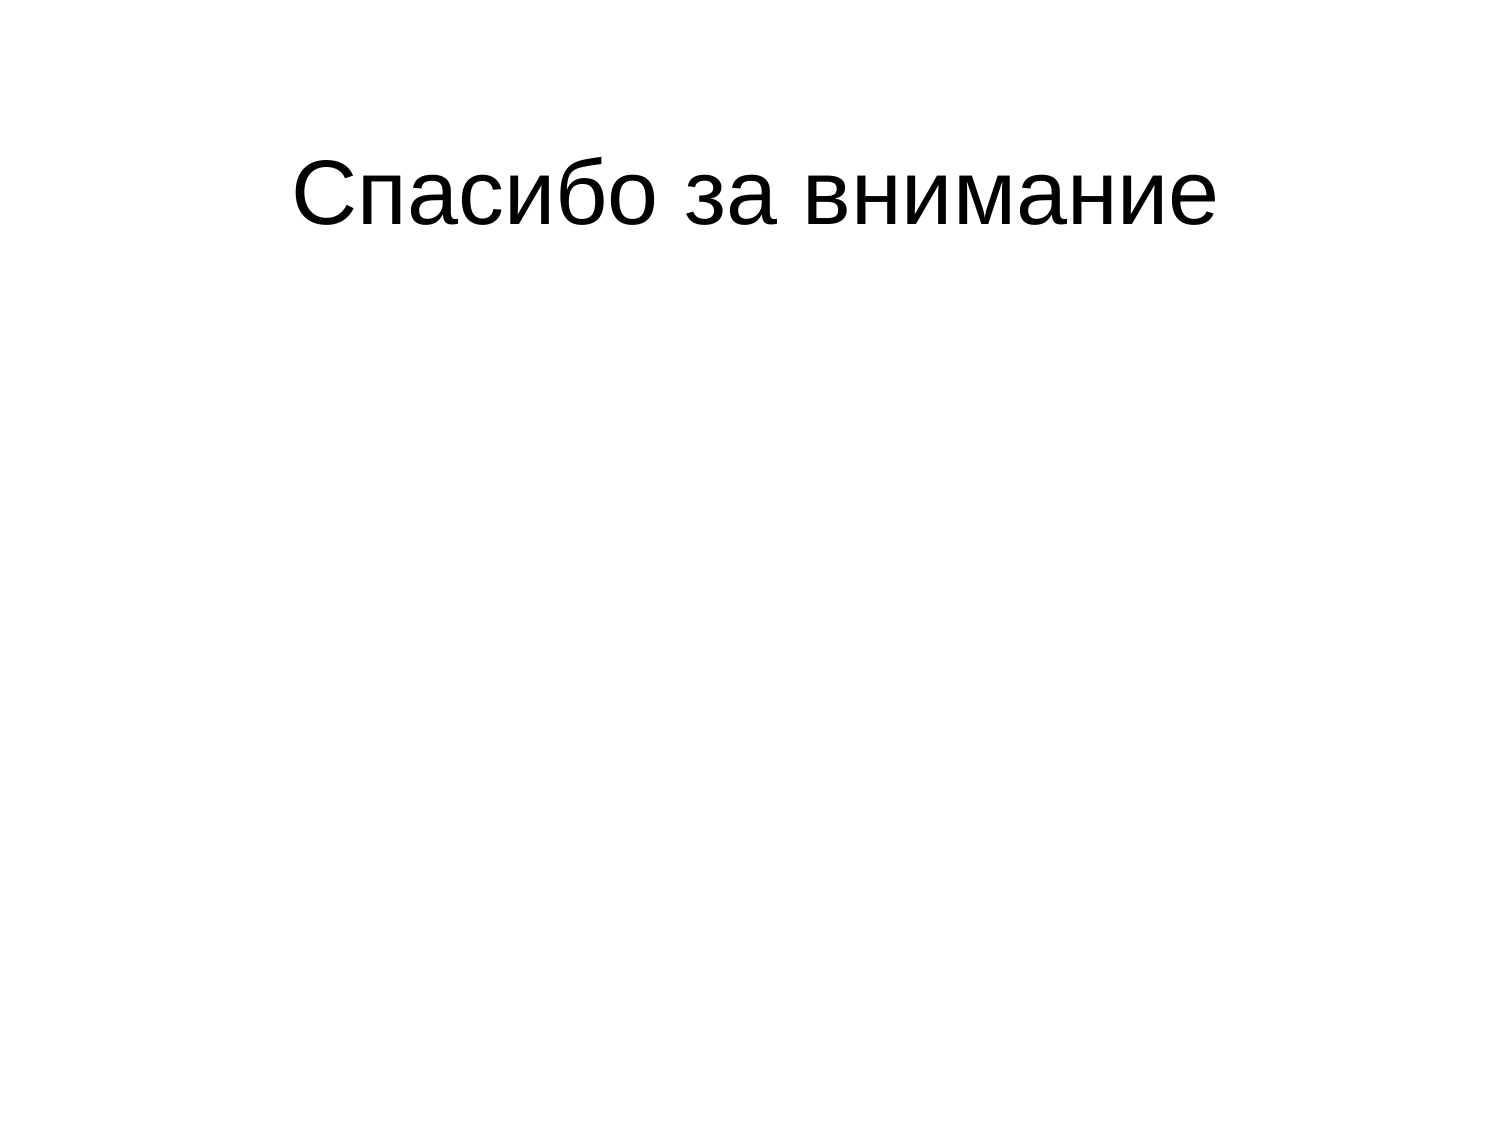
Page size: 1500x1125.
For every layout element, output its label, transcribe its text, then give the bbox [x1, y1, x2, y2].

title Спасибо за внимание [118, 66, 1395, 309]
